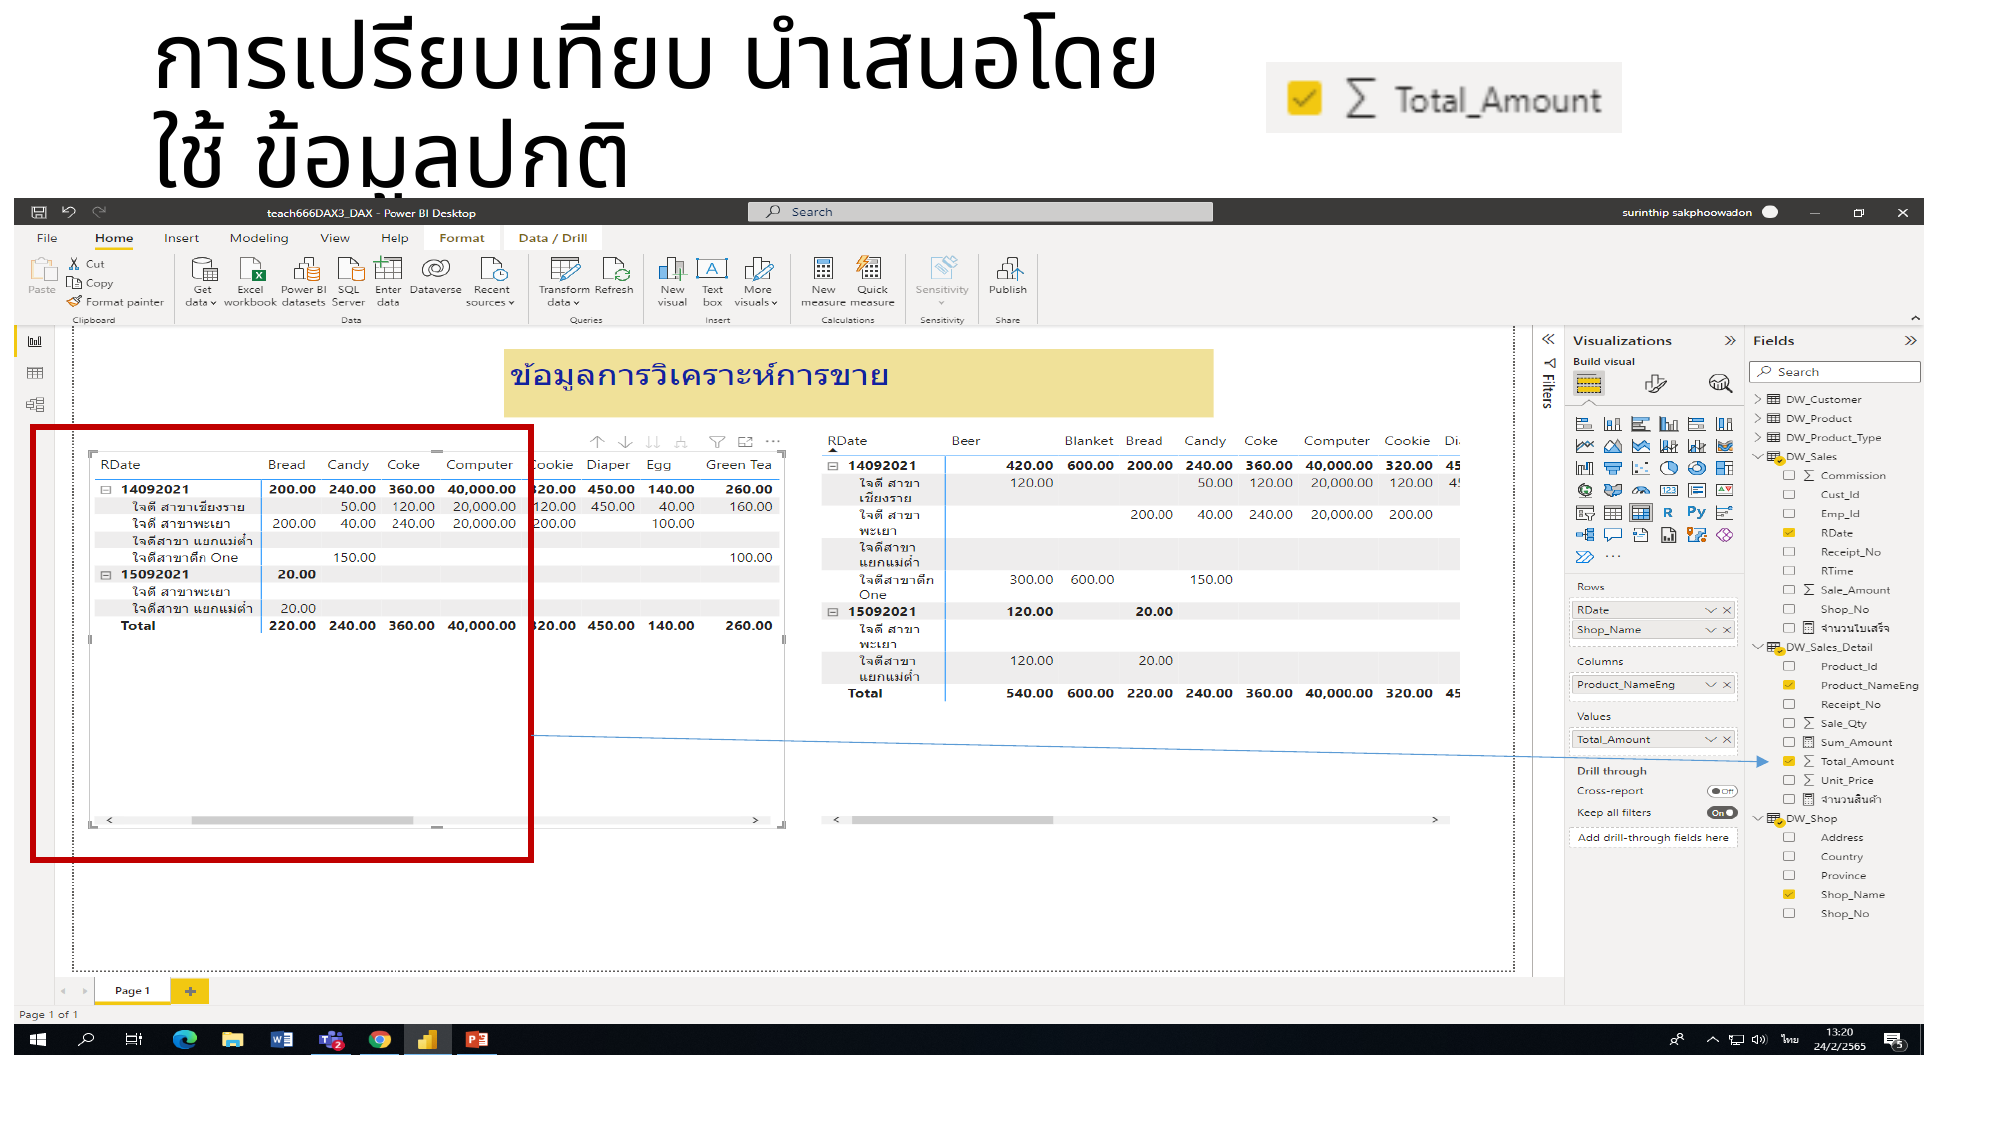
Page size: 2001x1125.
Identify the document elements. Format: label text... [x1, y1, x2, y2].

title การเปรียบเทียบ นำเสนอโดยใช้ ข้อมูลปกติ [137, 39, 1247, 178]
picture [14, 198, 1924, 1055]
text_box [531, 735, 1769, 762]
picture [1266, 62, 1622, 133]
